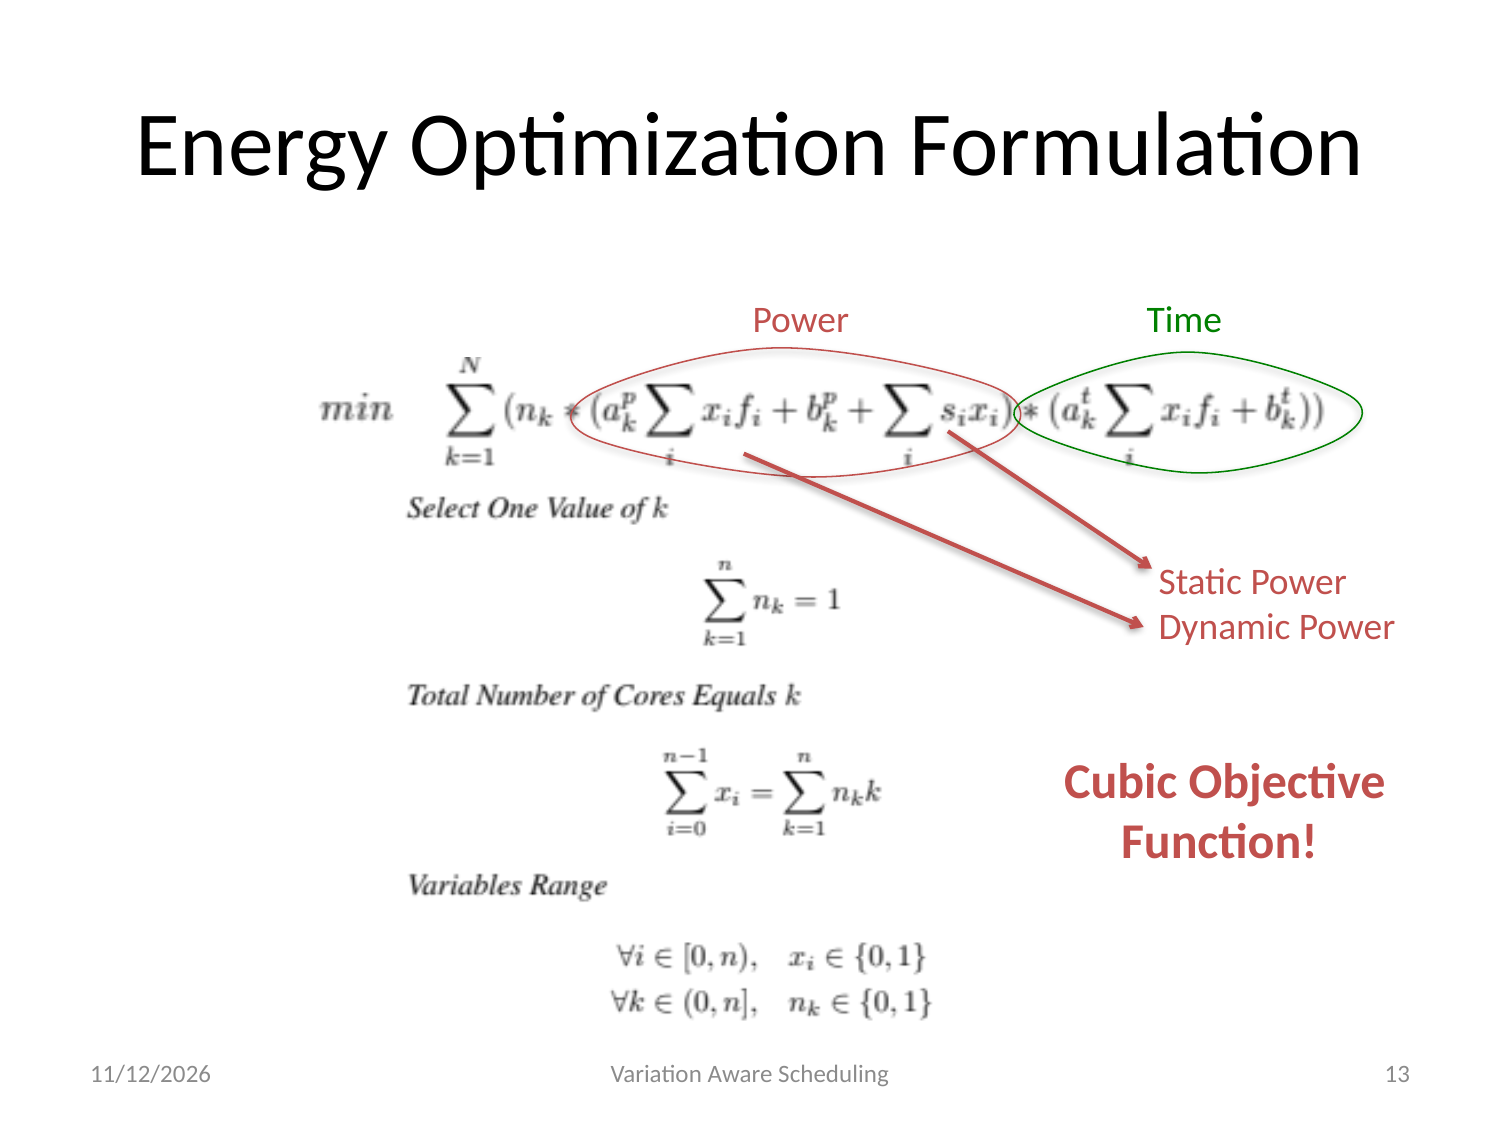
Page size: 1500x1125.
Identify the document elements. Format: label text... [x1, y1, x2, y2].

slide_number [75, 1042, 425, 1103]
picture [308, 370, 407, 454]
slide_number 13 [1074, 1042, 1425, 1103]
title Energy Optimization Formulation [75, 45, 1425, 233]
text_box [1150, 351, 1227, 355]
text_box Cubic Objective Function! [979, 741, 1471, 877]
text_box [743, 453, 1144, 628]
footer Variation Aware Scheduling [512, 1042, 988, 1103]
text_box [1333, 386, 1364, 443]
text_box Power Time [632, 287, 1343, 347]
text_box [709, 347, 866, 355]
picture [397, 356, 1328, 1033]
text_box Static Power Dynamic Power [1143, 549, 1434, 655]
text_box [947, 430, 1153, 569]
